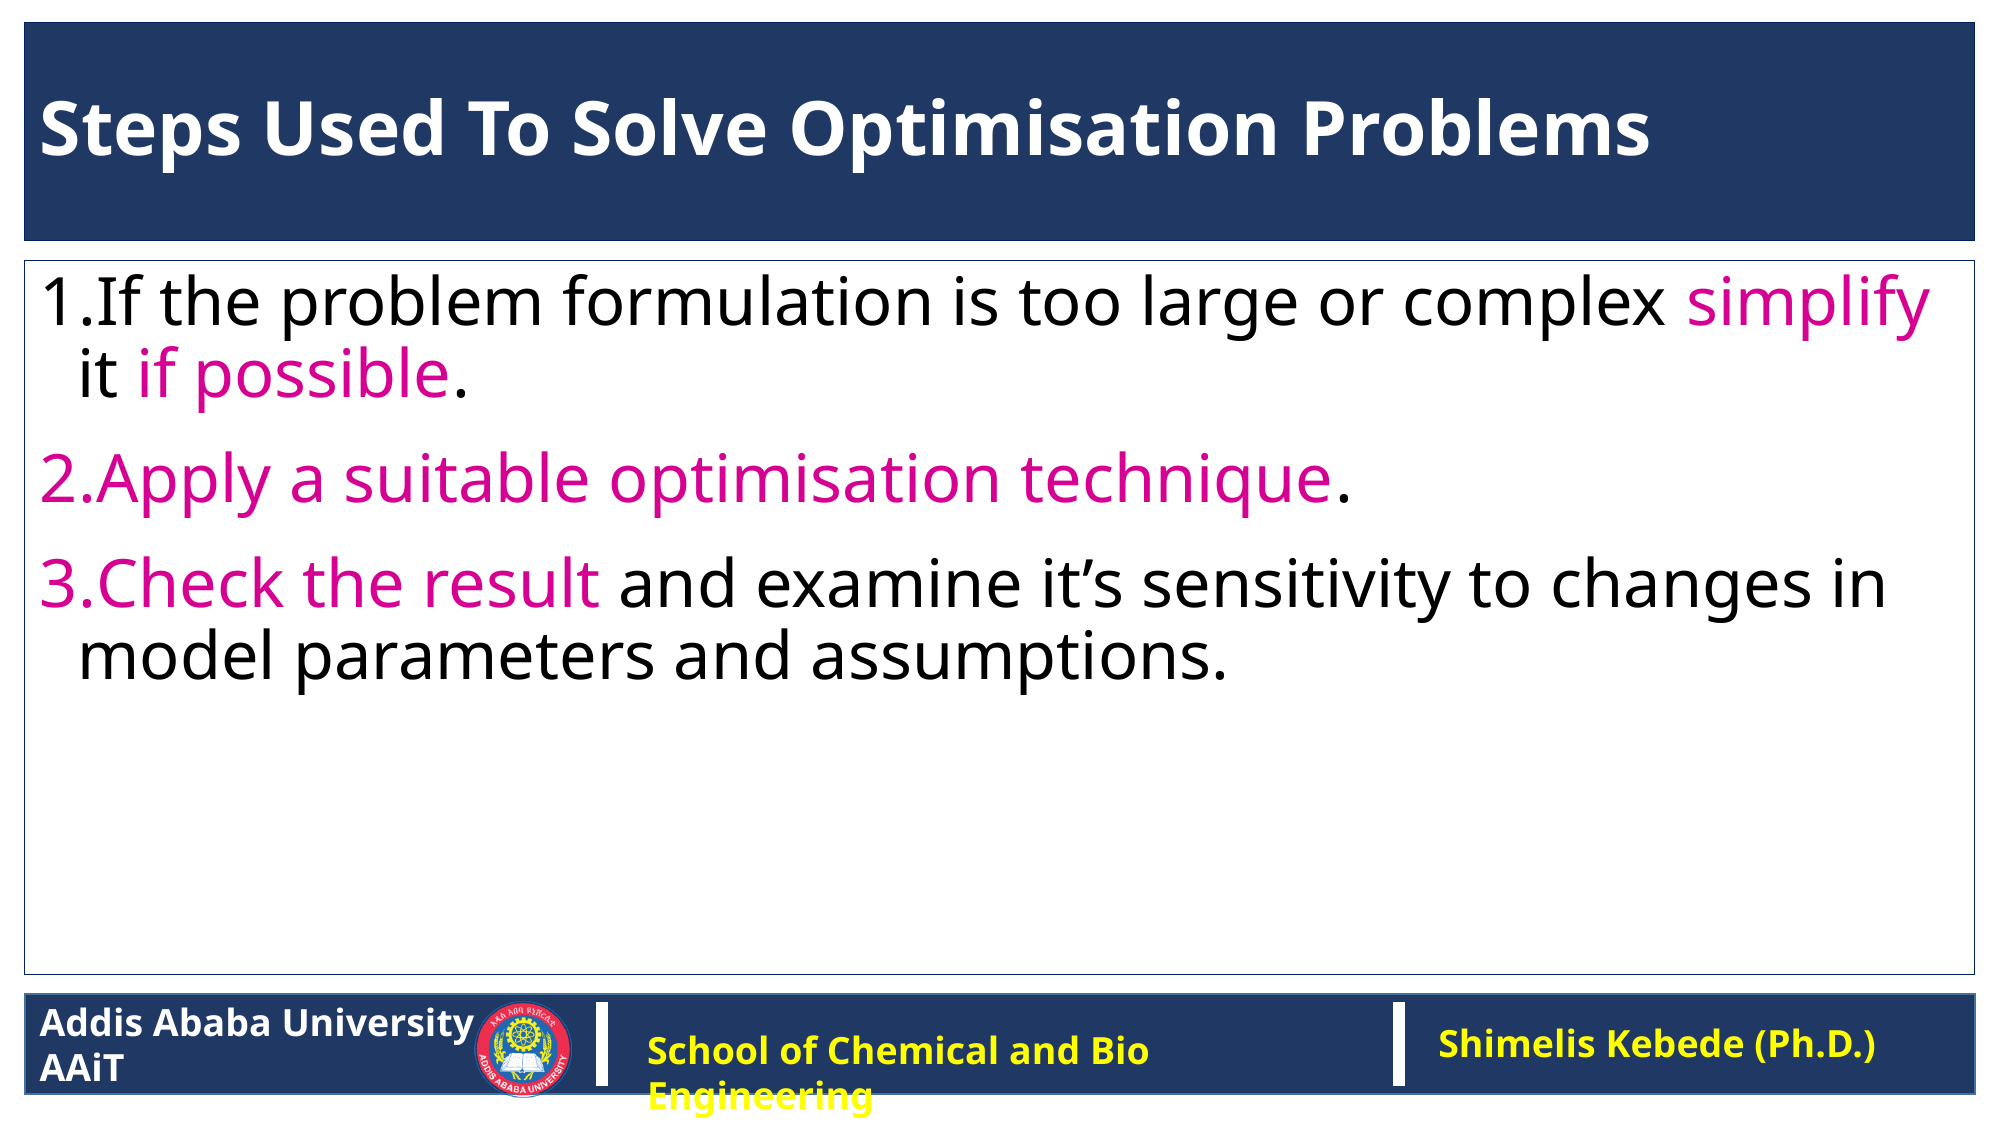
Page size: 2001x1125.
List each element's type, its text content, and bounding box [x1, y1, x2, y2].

picture [474, 988, 573, 1100]
title Steps Used To Solve Optimisation Problems [24, 22, 1975, 241]
list If the problem formulation is too large or complex simplify it if possible. Apply a suitable optimisation technique. Check the result and examine it’s sensitivity to changes in model parameters and assumptions. [24, 260, 1975, 975]
